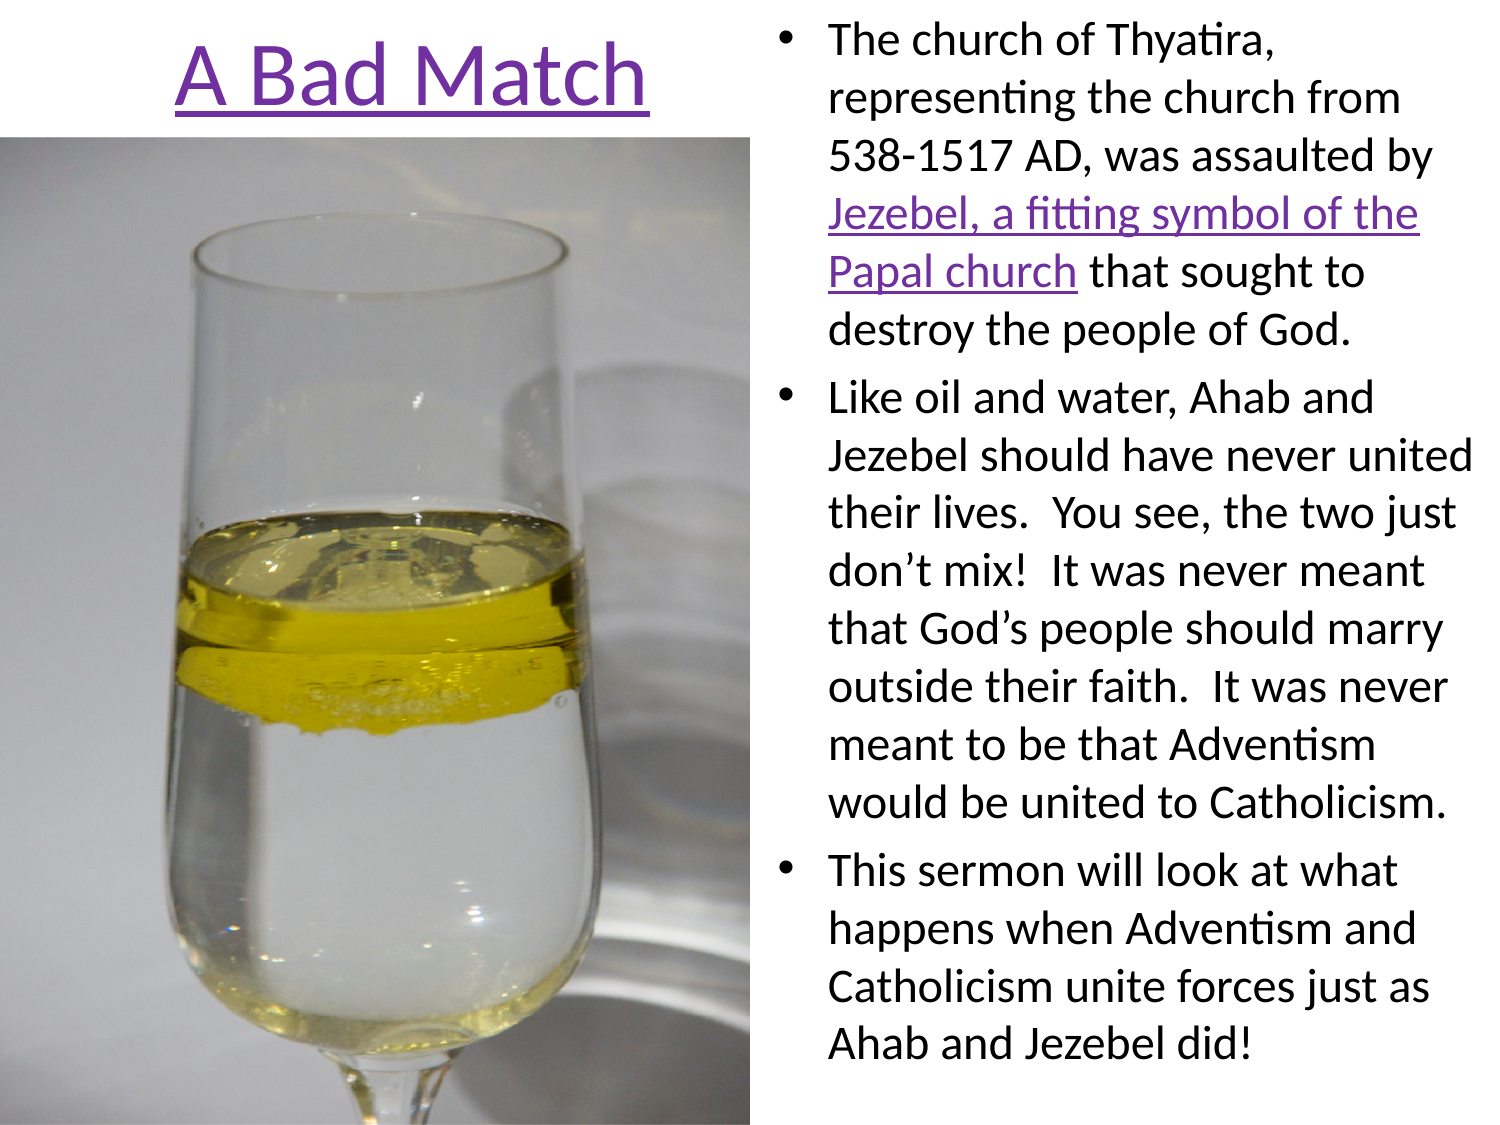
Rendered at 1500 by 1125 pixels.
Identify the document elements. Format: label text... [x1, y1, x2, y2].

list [0, 137, 751, 1125]
list The church of Thyatira, representing the church from 538-1517 AD, was assaulted by Jezebel, a fitting symbol of the Papal church that sought to destroy the people of God. Like oil and water, Ahab and Jezebel should have never united their lives. You see, the two just don’t mix! It was never meant that God’s people should marry outside their faith. It was never meant to be that Adventism would be united to Catholicism. This sermon will look at what happens when Adventism and Catholicism unite forces just as Ahab and Jezebel did! [762, 0, 1500, 1125]
title A Bad Match [75, 0, 750, 136]
